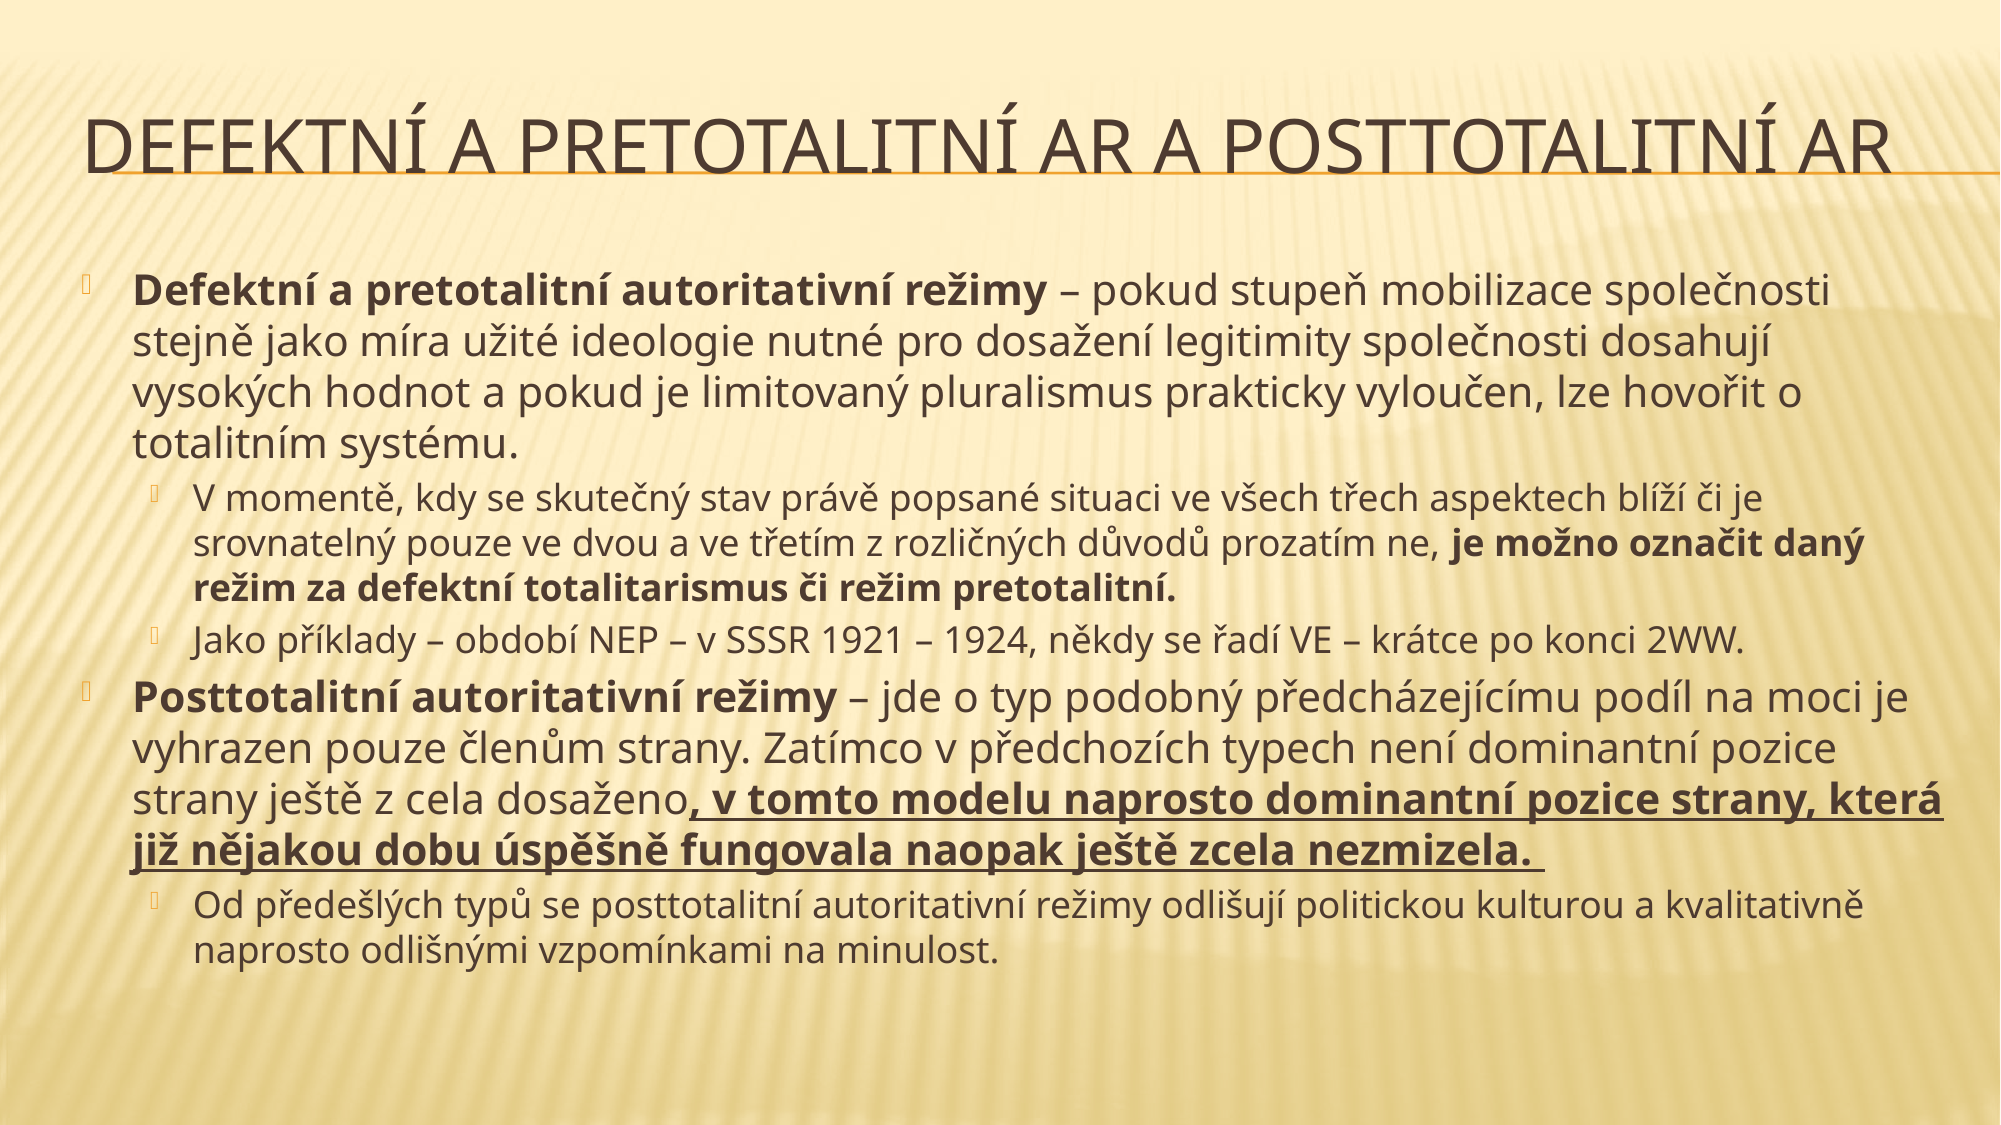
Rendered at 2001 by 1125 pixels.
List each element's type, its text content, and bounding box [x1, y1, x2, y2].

title Defektní a pretotalitní Ar a Posttotalitní AR [66, 75, 1967, 213]
list Defektní a pretotalitní autoritativní režimy – pokud stupeň mobilizace společnosti stejně jako míra užité ideologie nutné pro dosažení legitimity společnosti dosahují vysokých hodnot a pokud je limitovaný pluralismus prakticky vyloučen, lze hovořit o totalitním systému. V momentě, kdy se skutečný stav právě popsané situaci ve všech třech aspektech blíží či je srovnatelný pouze ve dvou a ve třetím z rozličných důvodů prozatím ne, je možno označit daný režim za defektní totalitarismus či režim pretotalitní. Jako příklady – období NEP – v SSSR 1921 – 1924, někdy se řadí VE – krátce po konci 2WW. Posttotalitní autoritativní režimy – jde o typ podobný předcházejícímu podíl na moci je vyhrazen pouze členům strany. Zatímco v předchozích typech není dominantní pozice strany ještě z cela dosaženo, v tomto modelu naprosto dominantní pozice strany, která již nějakou dobu úspěšně fungovala naopak ještě zcela nezmizela. Od předešlých typů se posttotalitní autoritativní režimy odlišují politickou kulturou a kvalitativně naprosto odlišnými vzpomínkami na minulost. [66, 254, 1967, 998]
